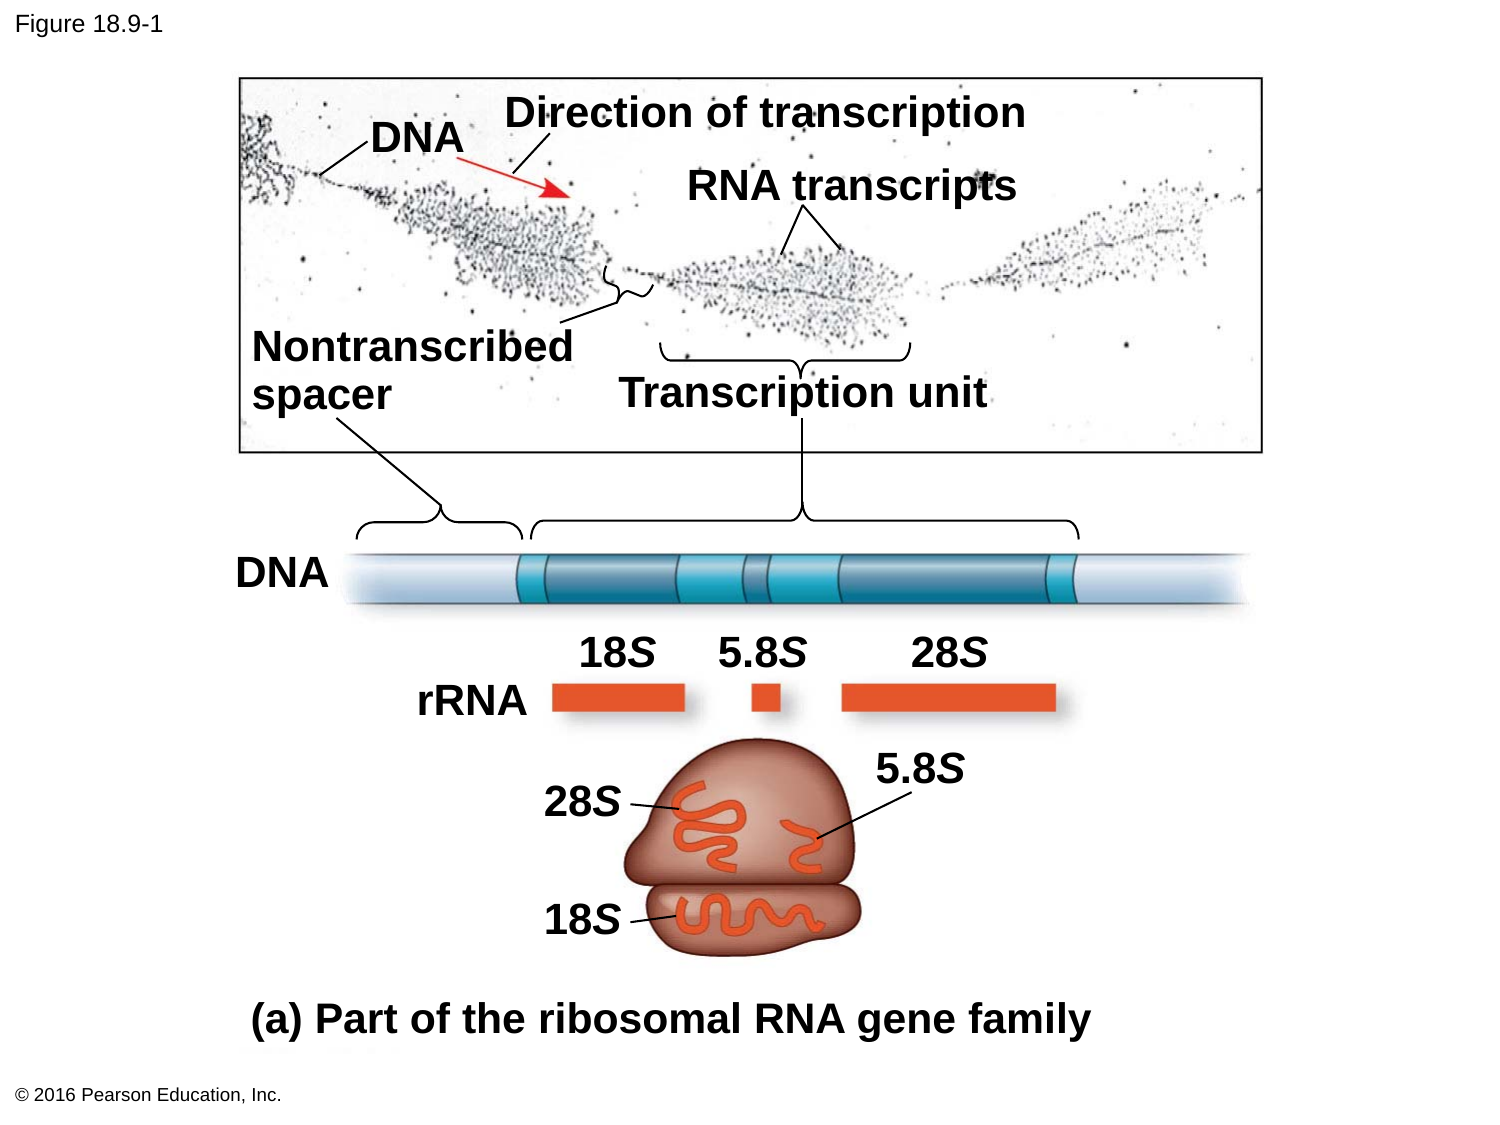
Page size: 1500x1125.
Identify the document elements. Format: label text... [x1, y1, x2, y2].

title Figure 18.9-1 [0, 0, 435, 62]
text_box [530, 417, 1079, 540]
footer © 2016 Pearson Education, Inc. [0, 1063, 507, 1124]
picture [231, 71, 1269, 1054]
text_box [336, 417, 523, 540]
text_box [559, 273, 650, 323]
